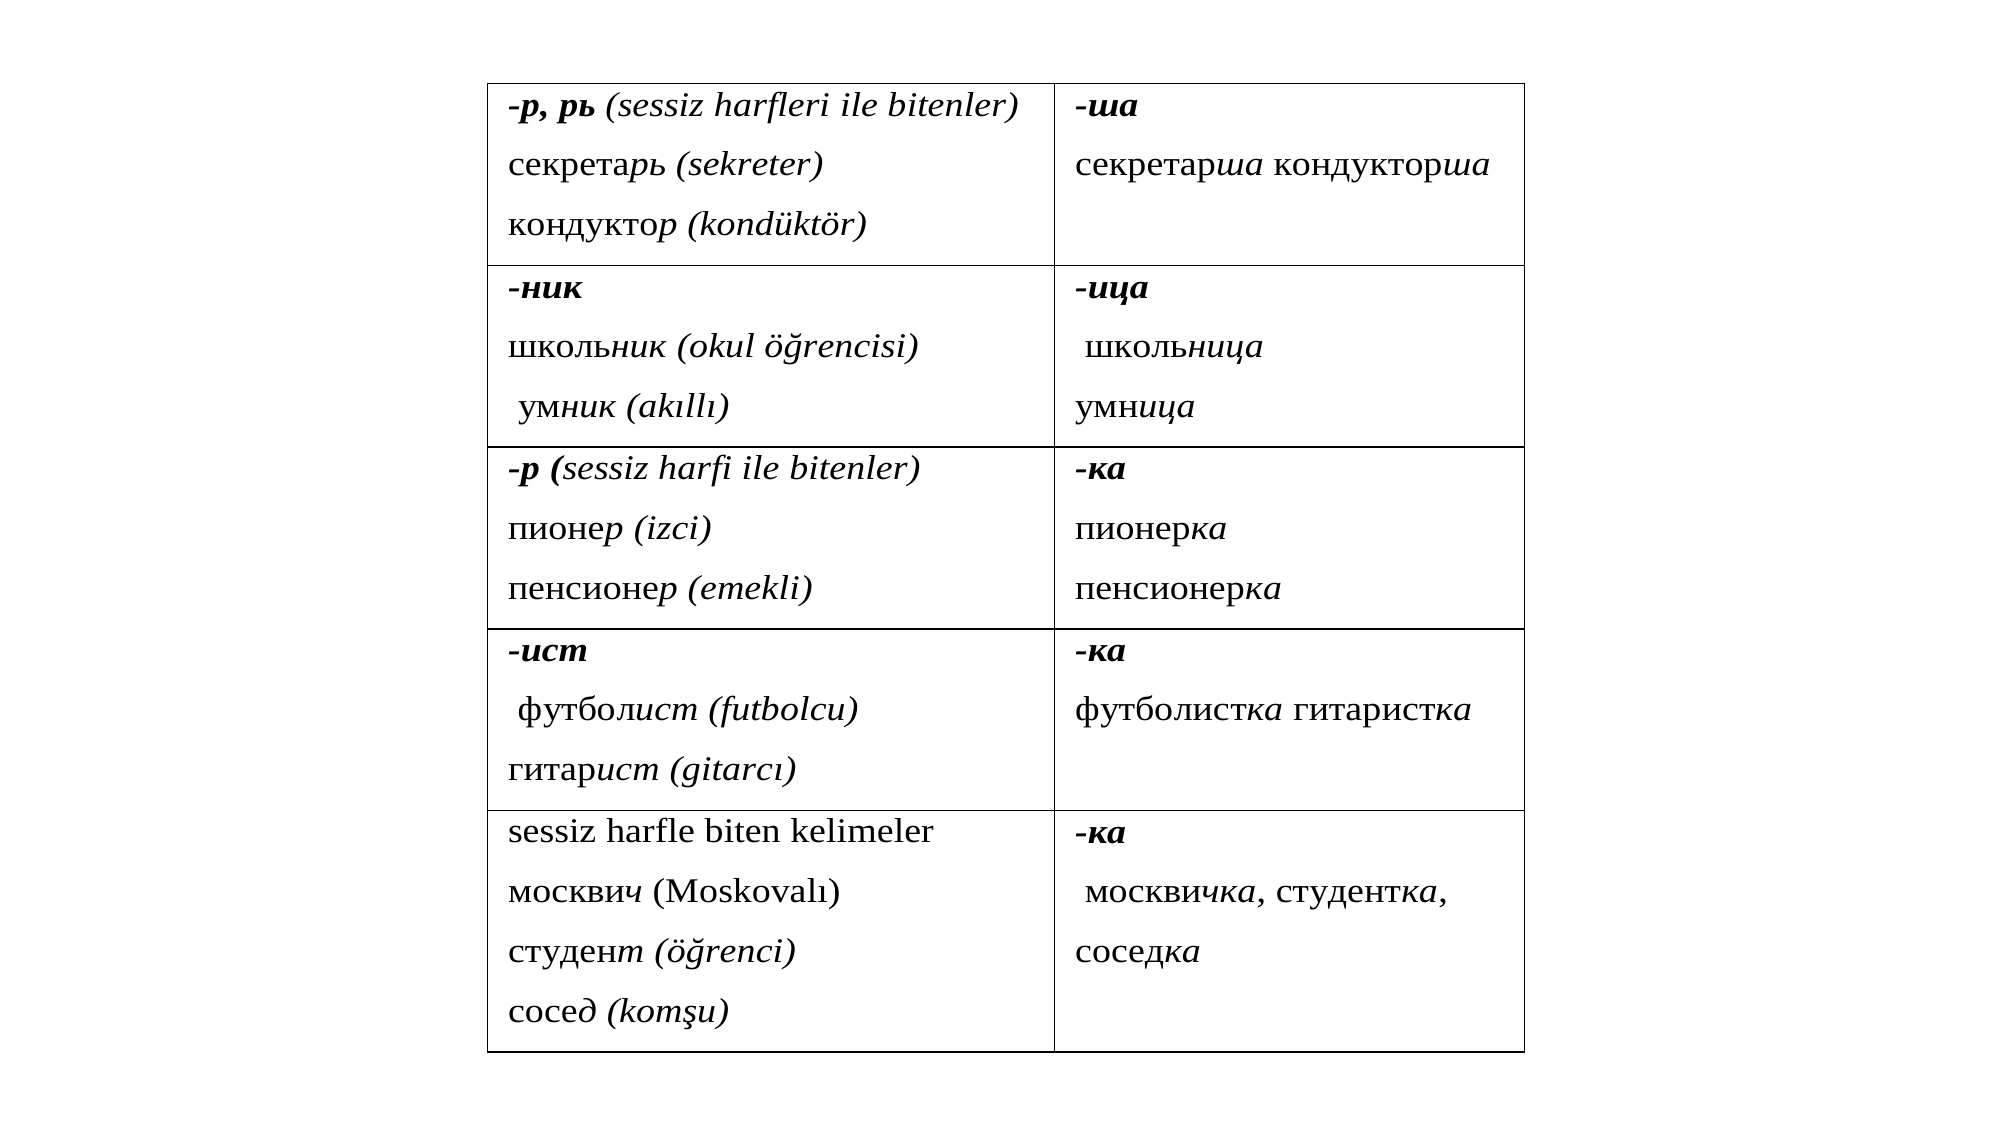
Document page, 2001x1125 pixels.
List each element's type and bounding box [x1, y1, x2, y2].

picture [271, 82, 2000, 1125]
